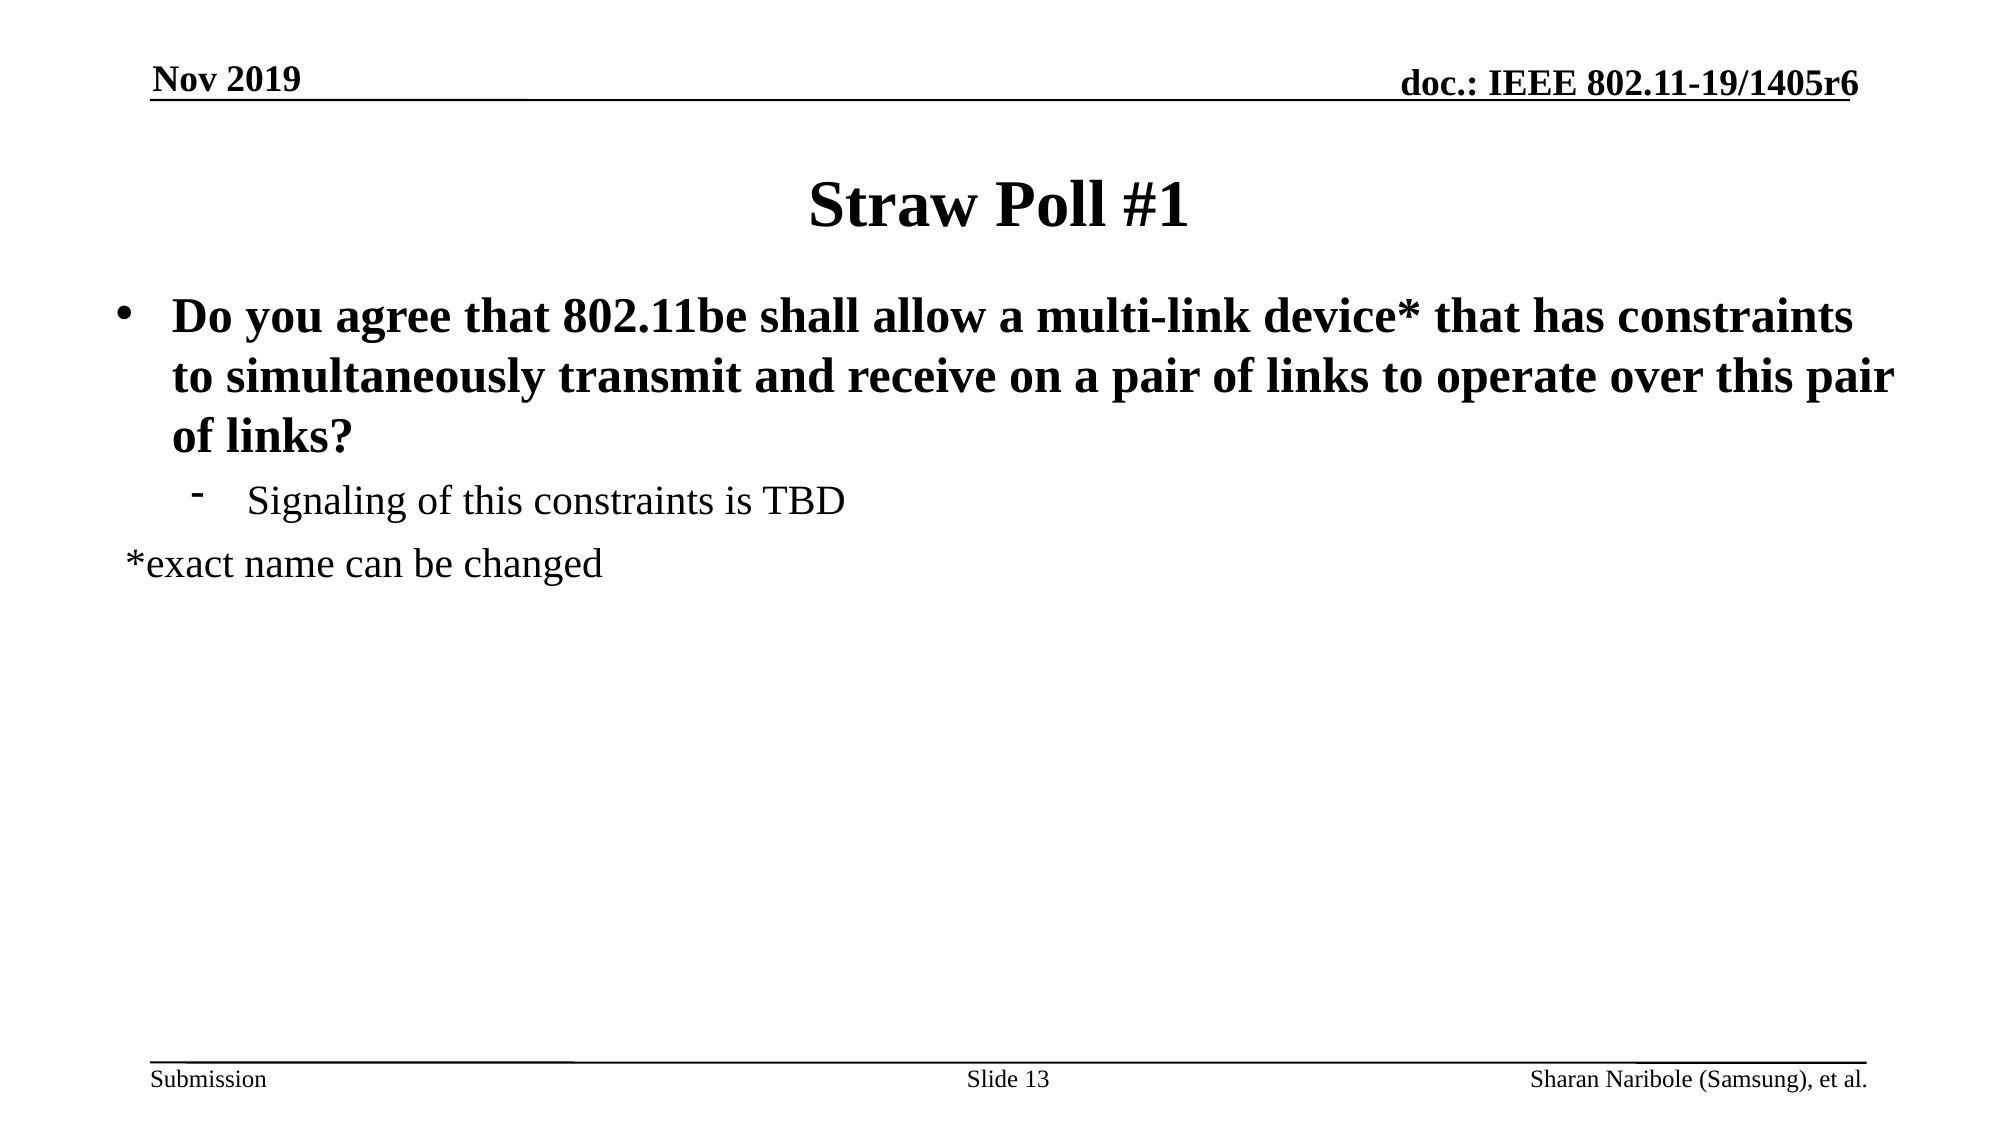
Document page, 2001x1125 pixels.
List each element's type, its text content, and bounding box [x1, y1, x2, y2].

slide_number Slide 13 [950, 1061, 1067, 1123]
list Do you agree that 802.11be shall allow a multi-link device* that has constraints to simultaneously transmit and receive on a pair of links to operate over this pair of links? Signaling of this constraints is TBD *exact name can be changed [100, 274, 1913, 950]
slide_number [152, 54, 563, 100]
footer Sharan Naribole (Samsung), et al. [1171, 1061, 1869, 1093]
title Straw Poll #1 [149, 112, 1850, 274]
